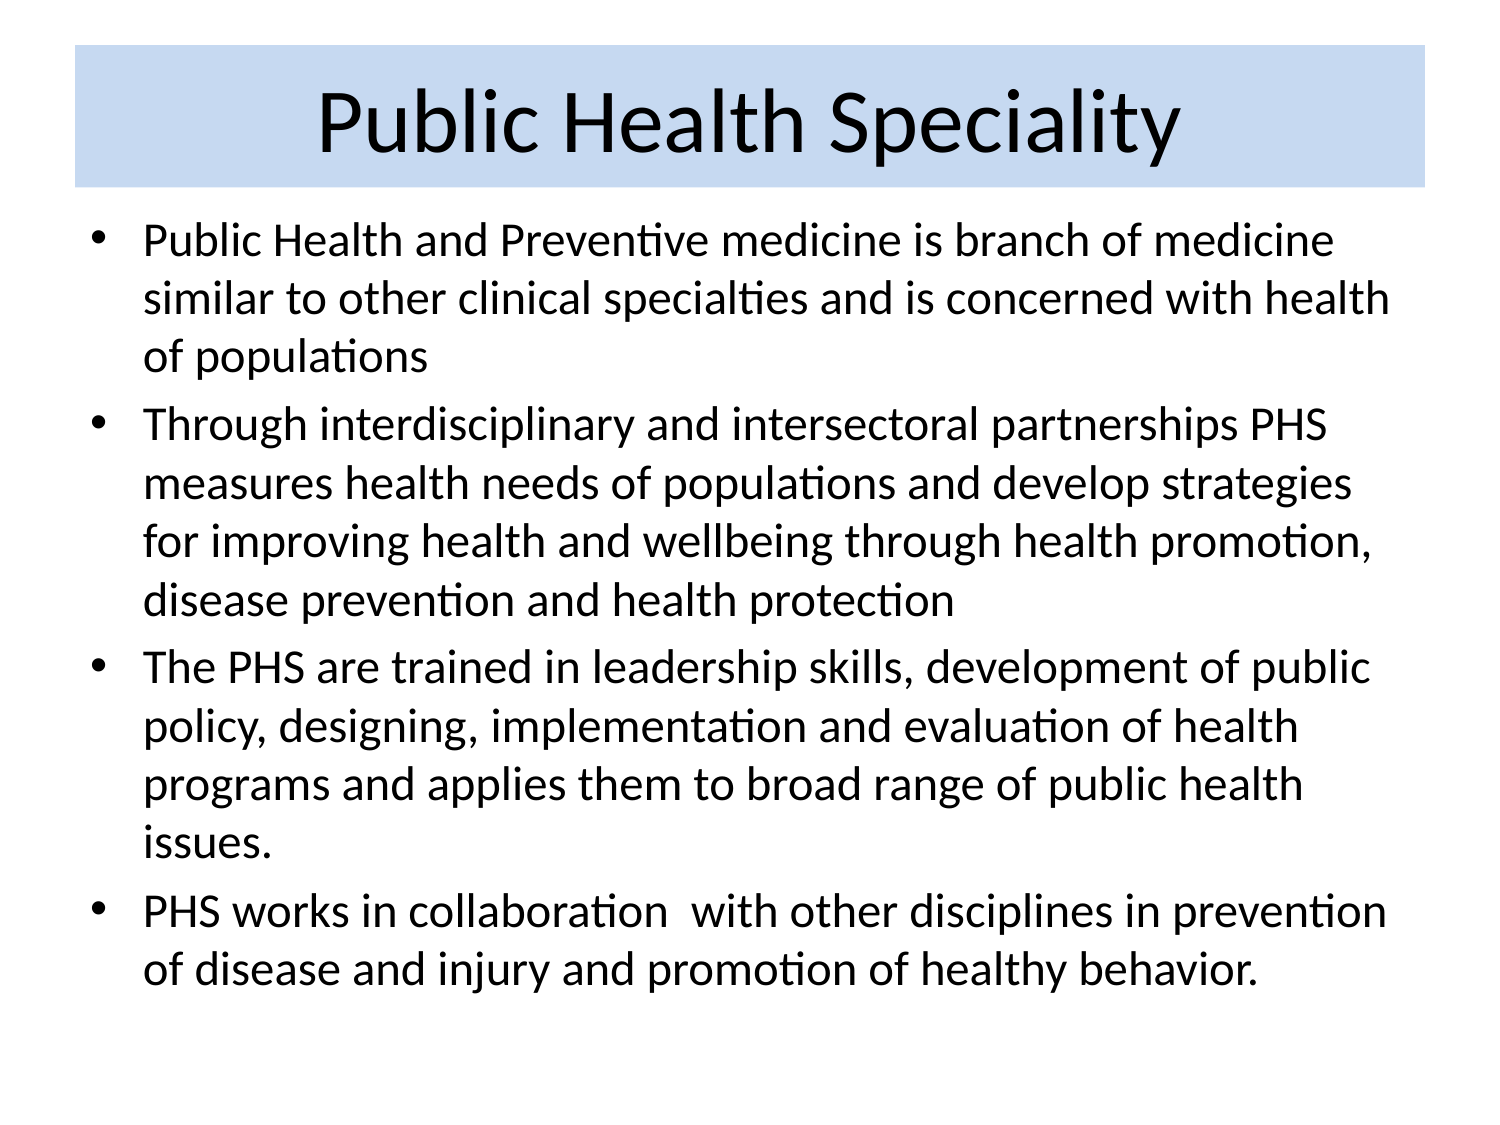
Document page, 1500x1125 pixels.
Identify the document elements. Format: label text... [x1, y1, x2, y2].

list Public Health and Preventive medicine is branch of medicine similar to other clinical specialties and is concerned with health of populations Through interdisciplinary and intersectoral partnerships PHS measures health needs of populations and develop strategies for improving health and wellbeing through health promotion, disease prevention and health protection The PHS are trained in leadership skills, development of public policy, designing, implementation and evaluation of health programs and applies them to broad range of public health issues. PHS works in collaboration with other disciplines in prevention of disease and injury and promotion of healthy behavior. [75, 200, 1425, 1050]
title Public Health Speciality [75, 45, 1425, 188]
